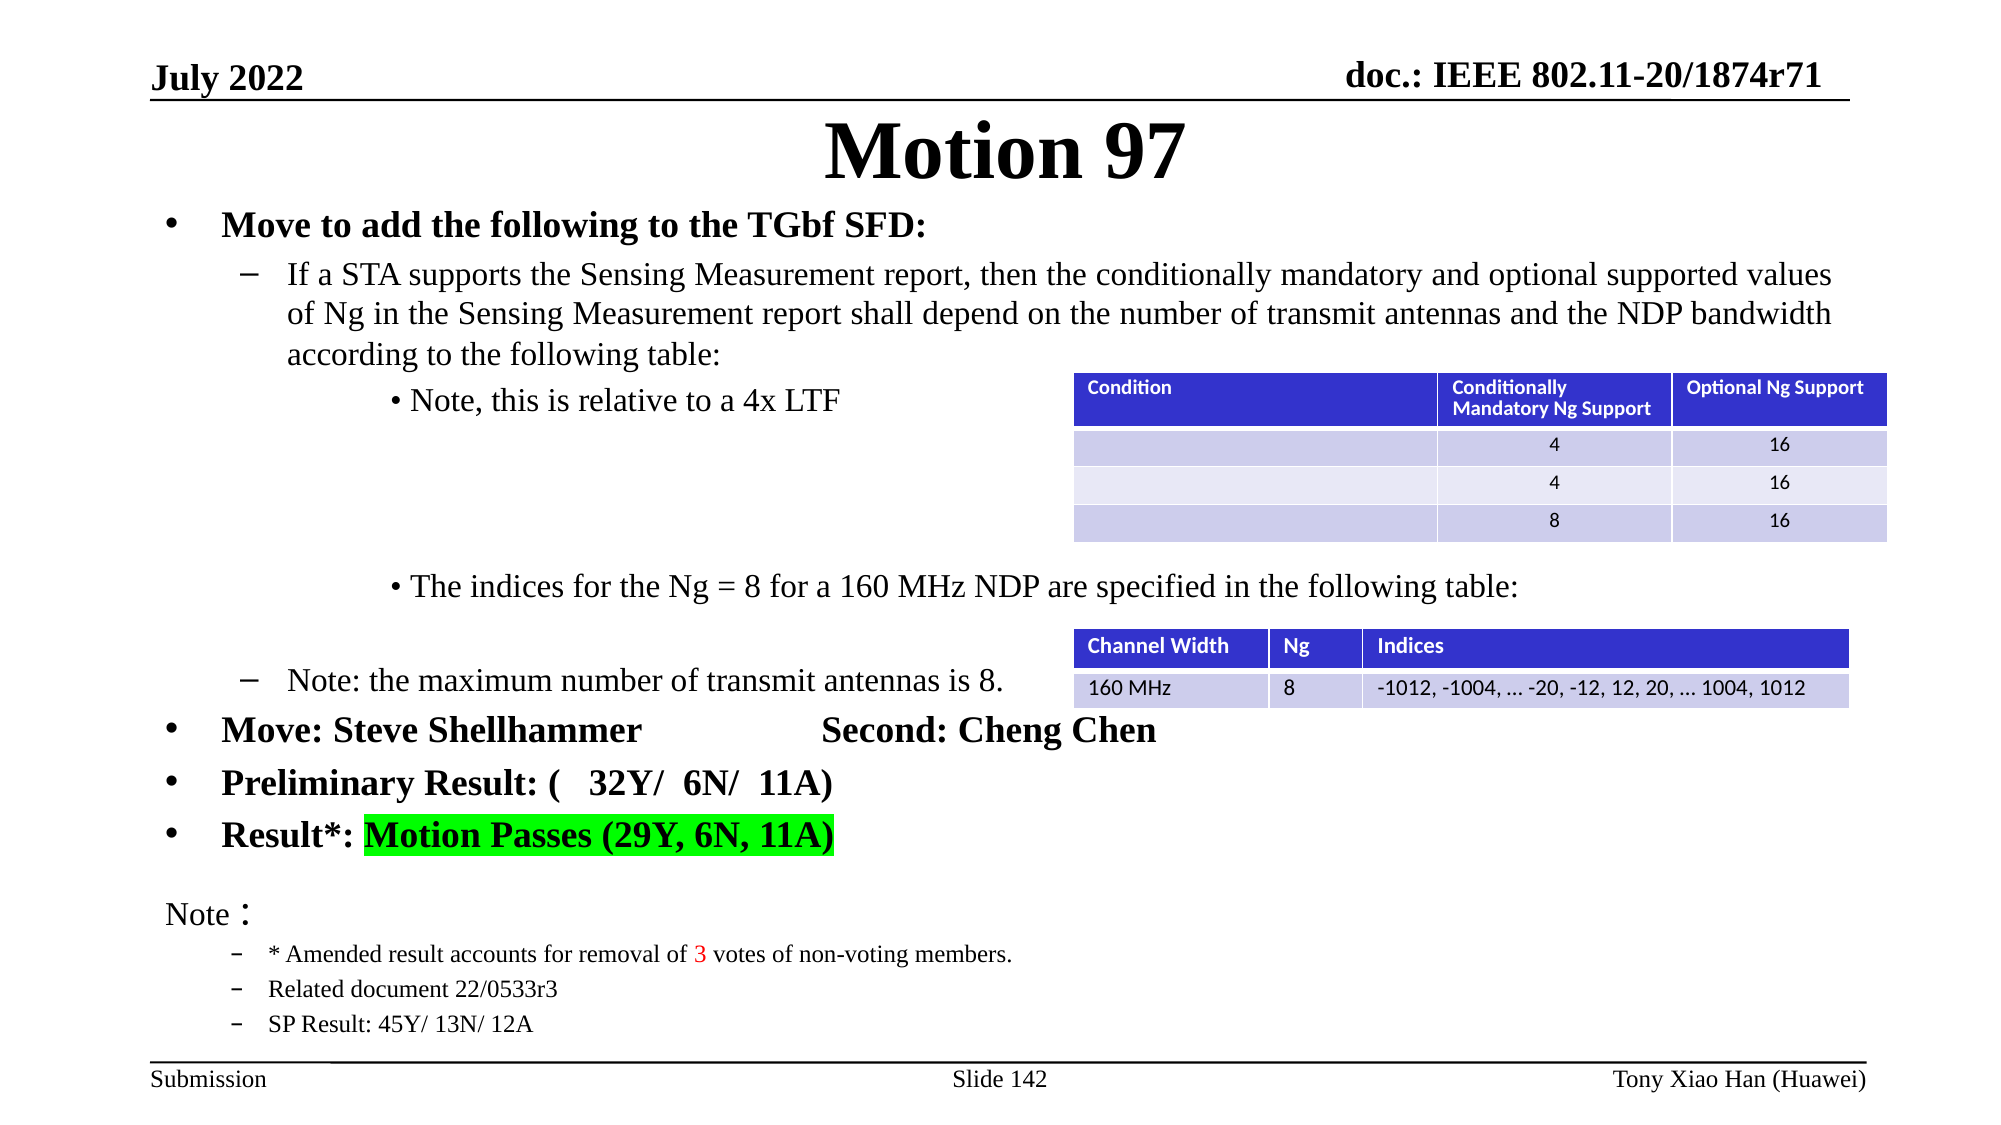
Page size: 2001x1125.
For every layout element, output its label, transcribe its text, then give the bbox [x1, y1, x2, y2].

text_box Move to add the following to the TGbf SFD: If a STA supports the Sensing Measurement report, then the conditionally mandatory and optional supported values of Ng in the Sensing Measurement report shall depend on the number of transmit antennas and the NDP bandwidth according to the following table: • Note, this is relative to a 4x LTF • The indices for the Ng = 8 for a 160 MHz NDP are specified in the following table: Note: the maximum number of transmit antennas is 8. Move: Steve Shellhammer Second: Cheng Chen Preliminary Result: ( 32Y/ 6N/ 11A) Result*: Motion Passes (29Y, 6N, 11A) Note： * Amended result accounts for removal of 3 votes of non-voting members. Related document 22/0533r3 SP Result: 45Y/ 13N/ 12A [150, 162, 1850, 875]
table_cell -1012, -1004, … -20, -12, 12, 20, … 1004, 1012 [1363, 674, 1849, 708]
table_header Ng [1270, 629, 1362, 668]
text_box Motion 97 [368, 87, 1644, 162]
table_header Channel Width [1074, 629, 1268, 668]
table_header Indices [1363, 629, 1849, 668]
table_cell 160 MHz [1074, 674, 1268, 708]
table_cell 8 [1270, 674, 1362, 708]
